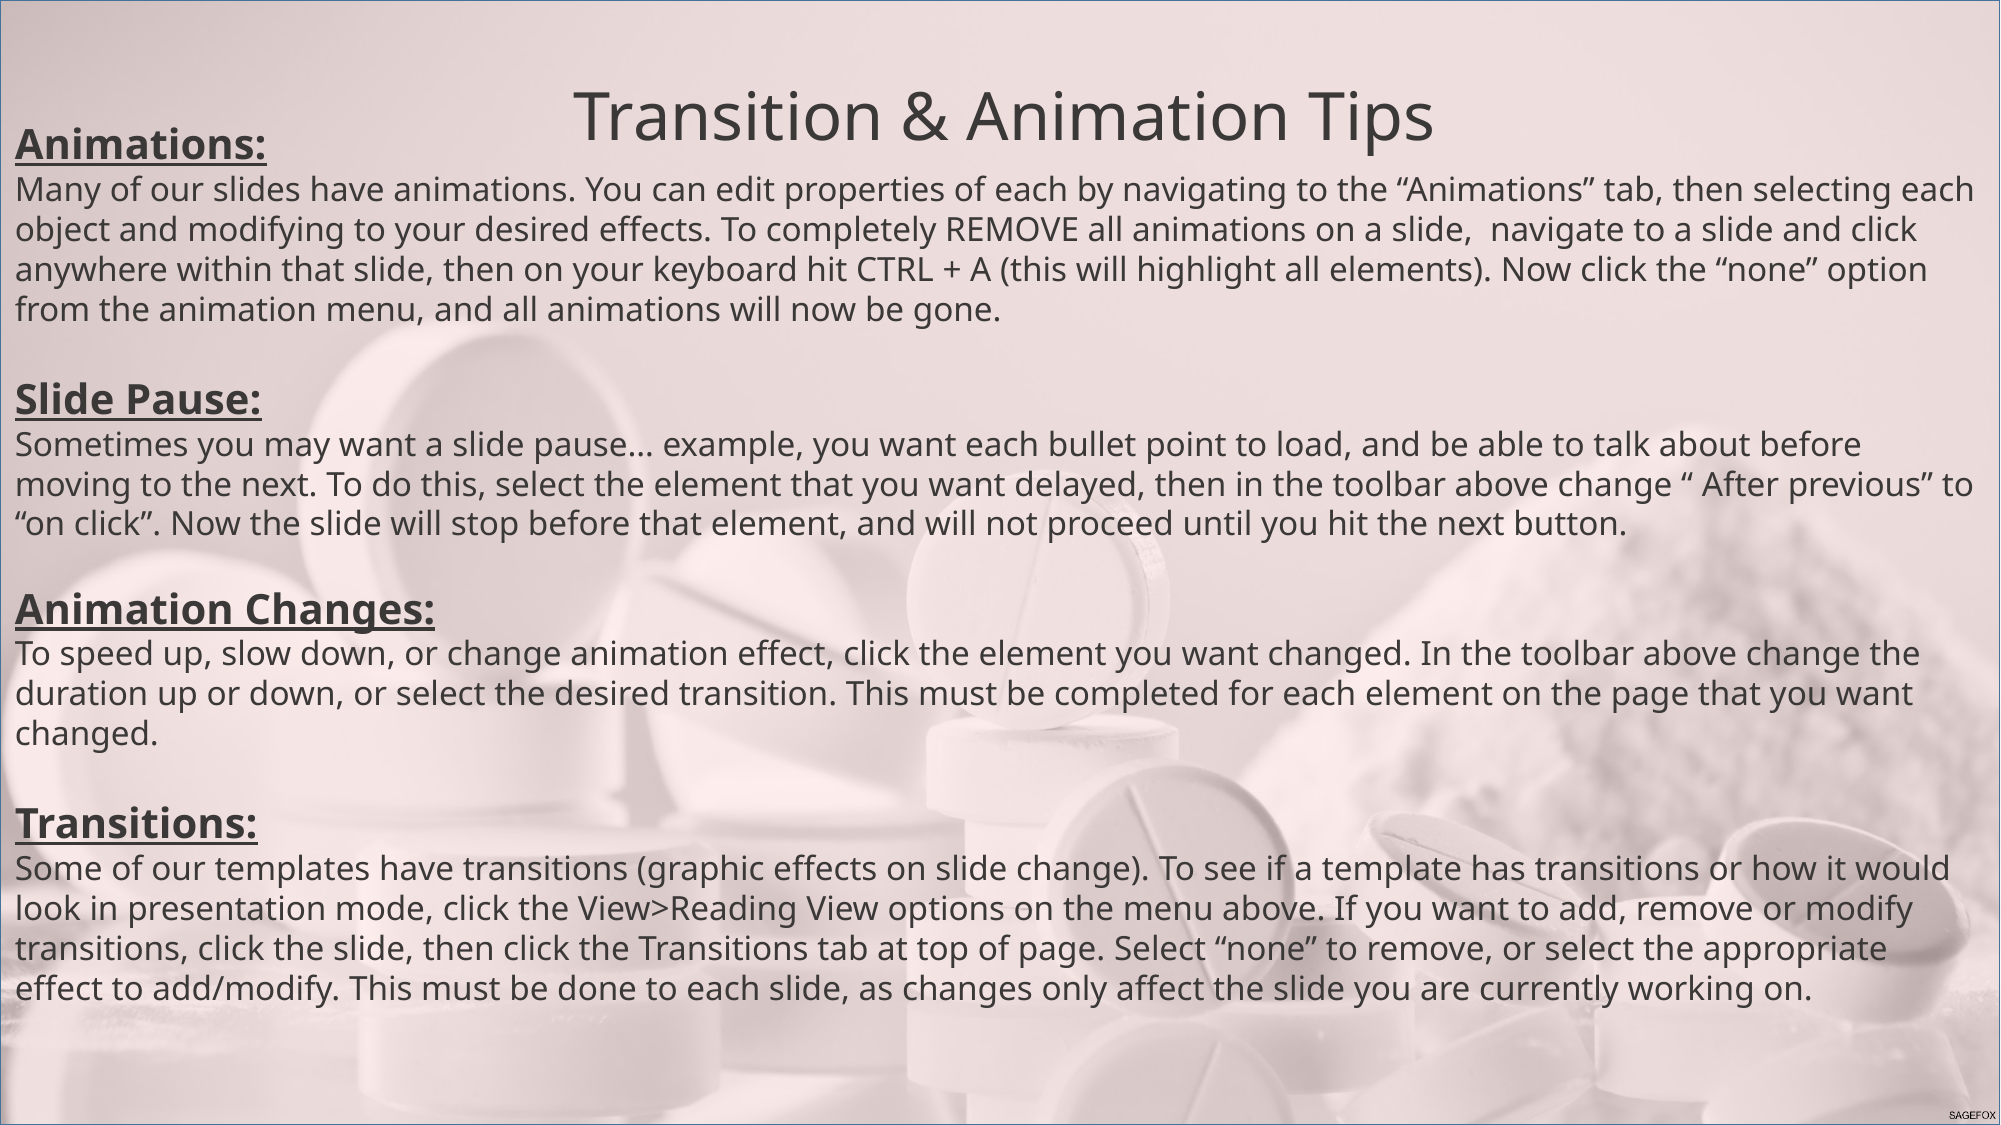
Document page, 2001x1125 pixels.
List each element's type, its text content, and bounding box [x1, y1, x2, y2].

title Transition & Animation Tips [477, 59, 1532, 177]
text_box Animations: Many of our slides have animations. You can edit properties of each by navigating to the “Animations” tab, then selecting each object and modifying to your desired effects. To completely REMOVE all animations on a slide, navigate to a slide and click anywhere within that slide, then on your keyboard hit CTRL + A (this will highlight all elements). Now click the “none” option from the animation menu, and all animations will now be gone. Slide Pause: Sometimes you may want a slide pause… example, you want each bullet point to load, and be able to talk about before moving to the next. To do this, select the element that you want delayed, then in the toolbar above change “ After previous” to “on click”. Now the slide will stop before that element, and will not proceed until you hit the next button. Animation Changes: To speed up, slow down, or change animation effect, click the element you want changed. In the toolbar above change the duration up or down, or select the desired transition. This must be completed for each element on the page that you want changed. Transitions: Some of our templates have transitions (graphic effects on slide change). To see if a template has transitions or how it would look in presentation mode, click the View>Reading View options on the menu above. If you want to add, remove or modify transitions, click the slide, then click the Transitions tab at top of page. Select “none” to remove, or select the appropriate effect to add/modify. This must be done to each slide, as changes only affect the slide you are currently working on. [0, 0, 2000, 1125]
